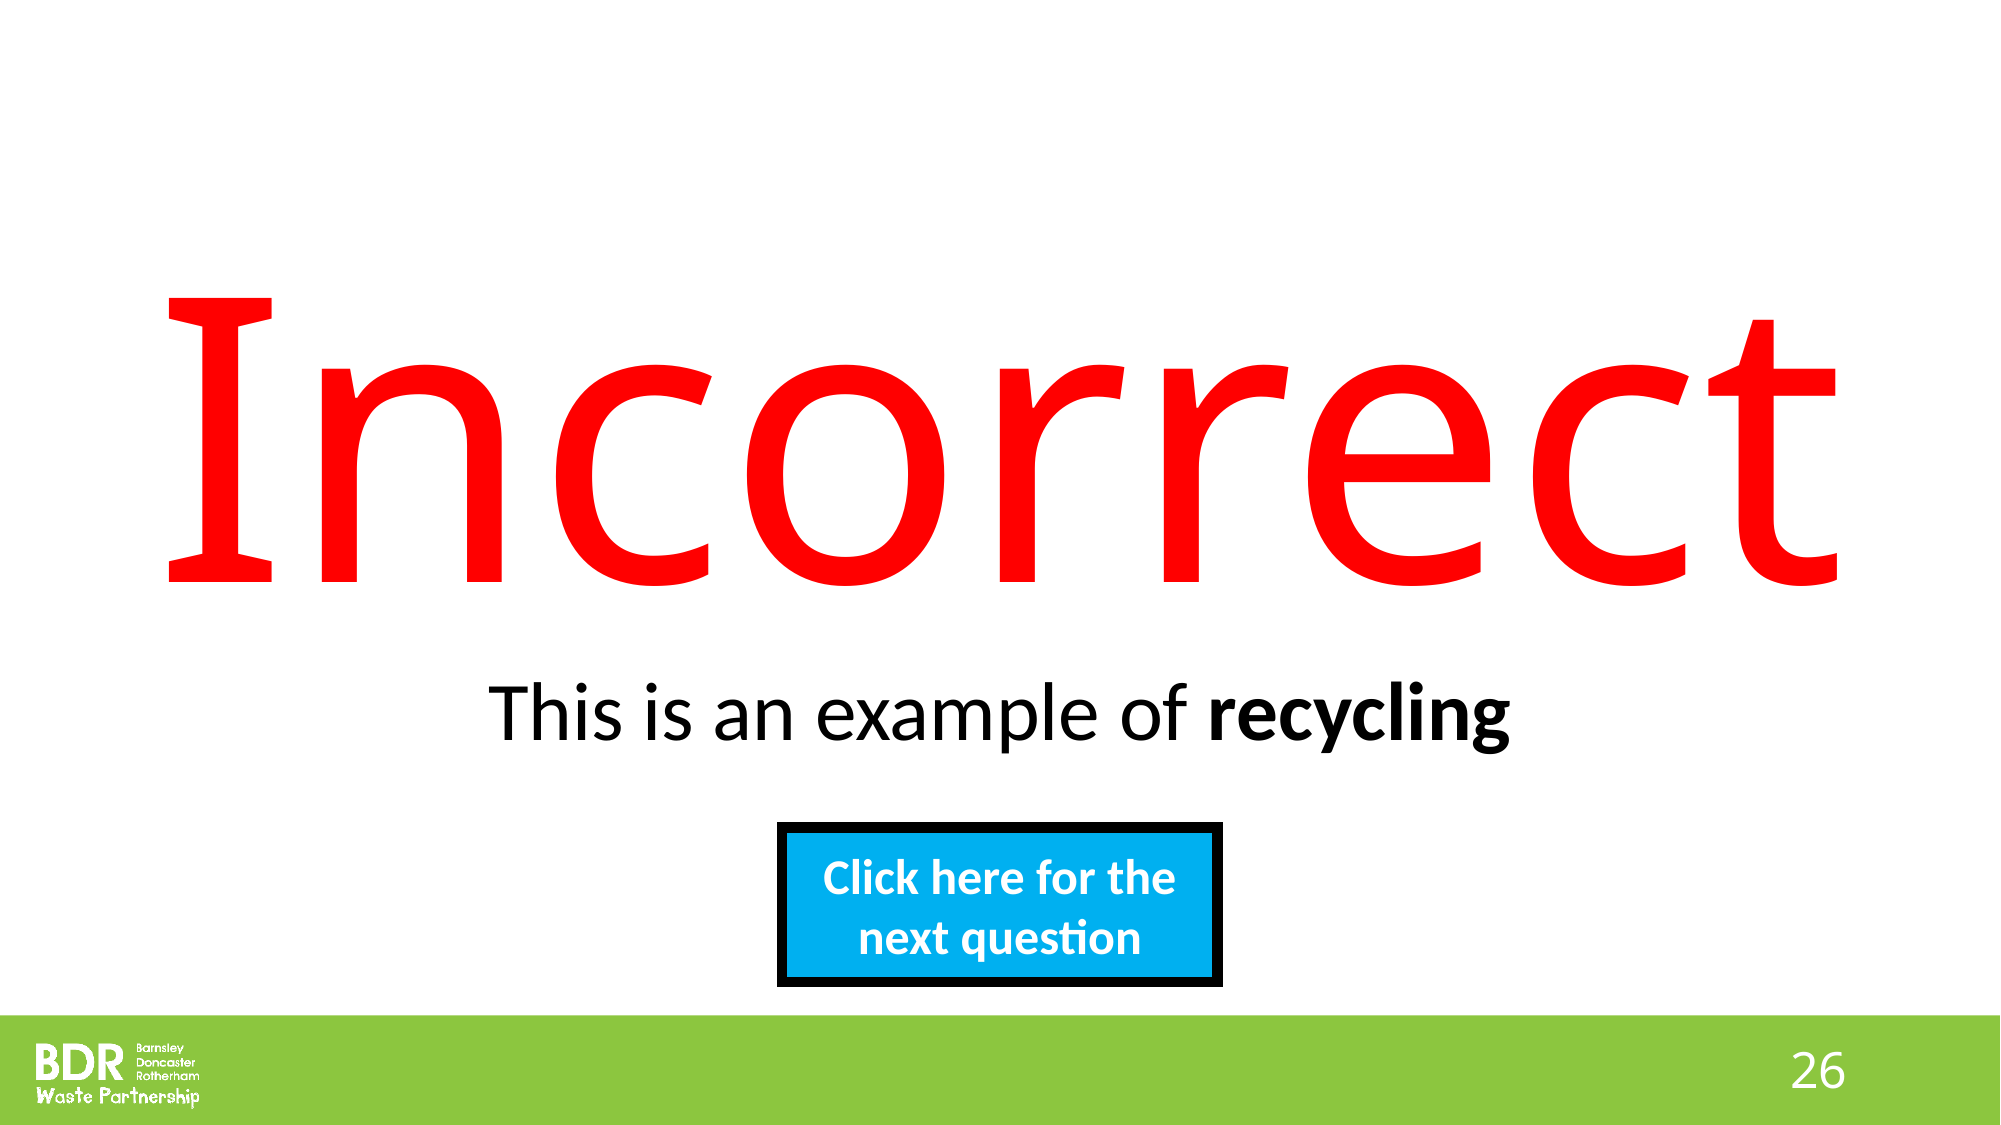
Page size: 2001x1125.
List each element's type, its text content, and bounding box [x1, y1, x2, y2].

title Incorrect [137, 207, 1863, 660]
list This is an example of recycling [137, 660, 1863, 907]
slide_number 26 [1412, 1042, 1863, 1103]
picture [14, 1026, 220, 1125]
text_box Click here for the next question [781, 826, 1219, 983]
